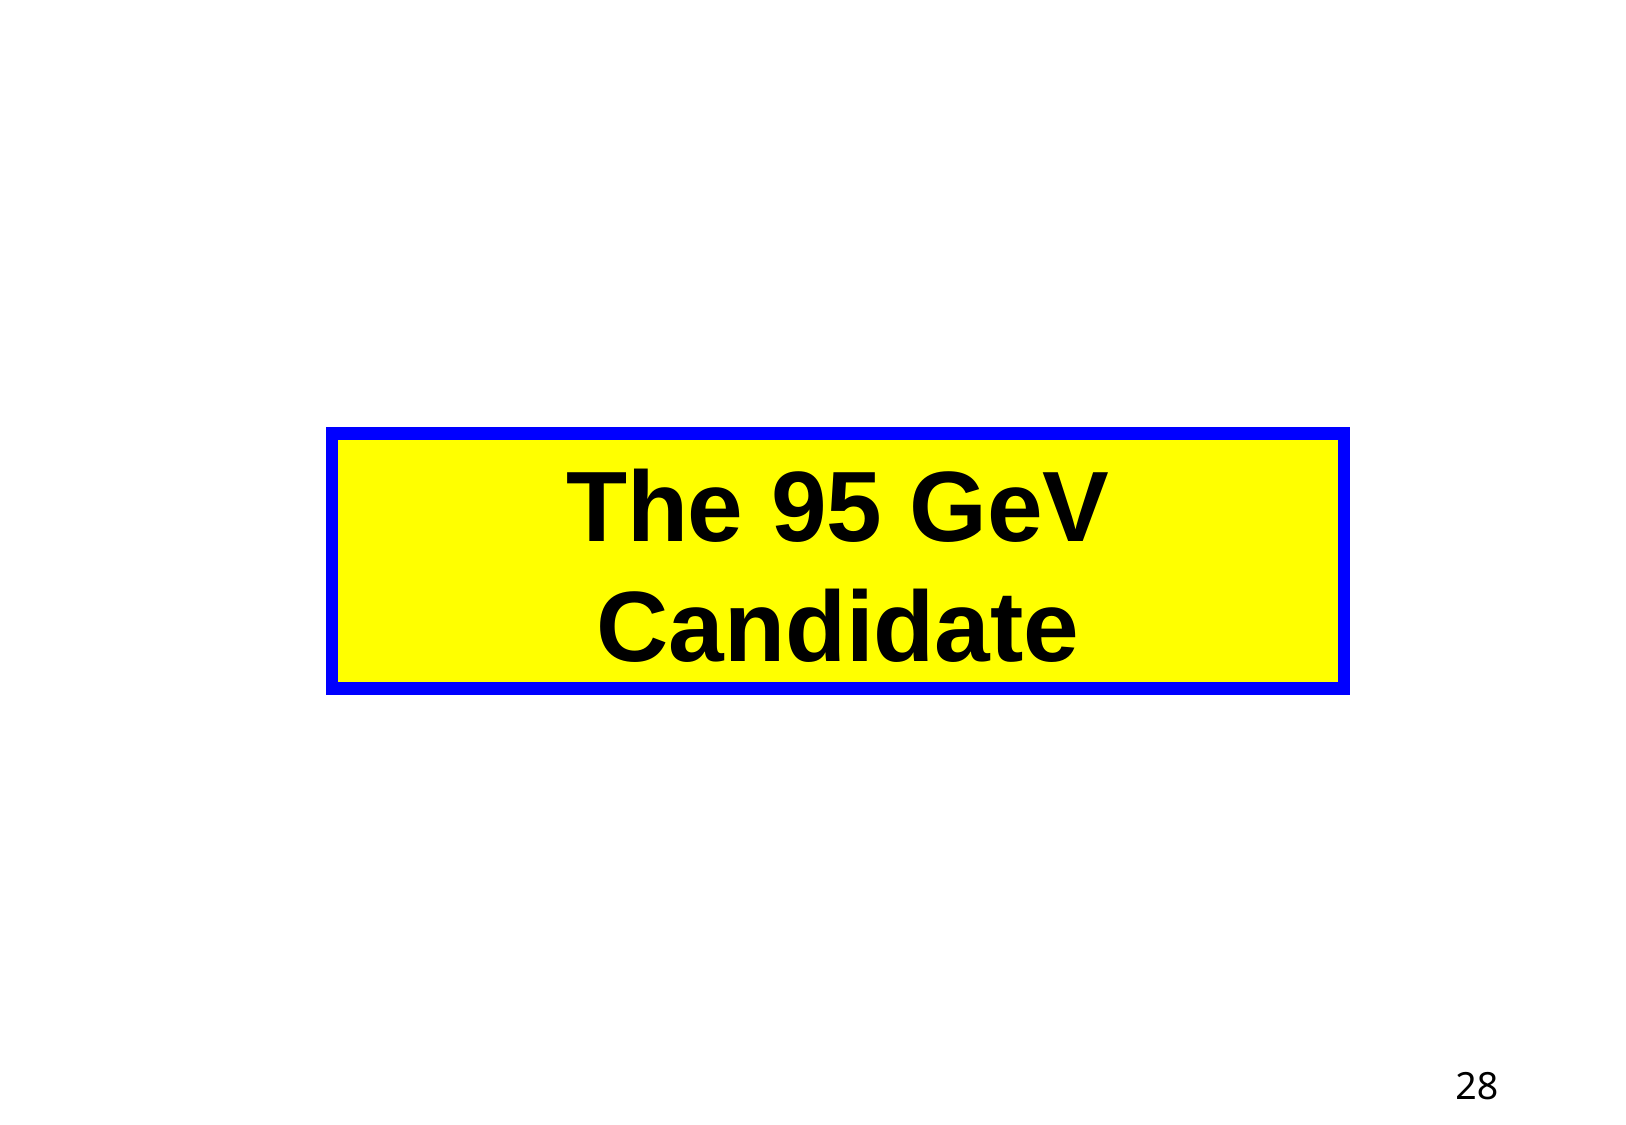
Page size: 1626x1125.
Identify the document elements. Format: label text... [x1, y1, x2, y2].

text_box The 95 GeV Candidate [331, 433, 1345, 689]
slide_number 28 [1174, 1049, 1514, 1125]
